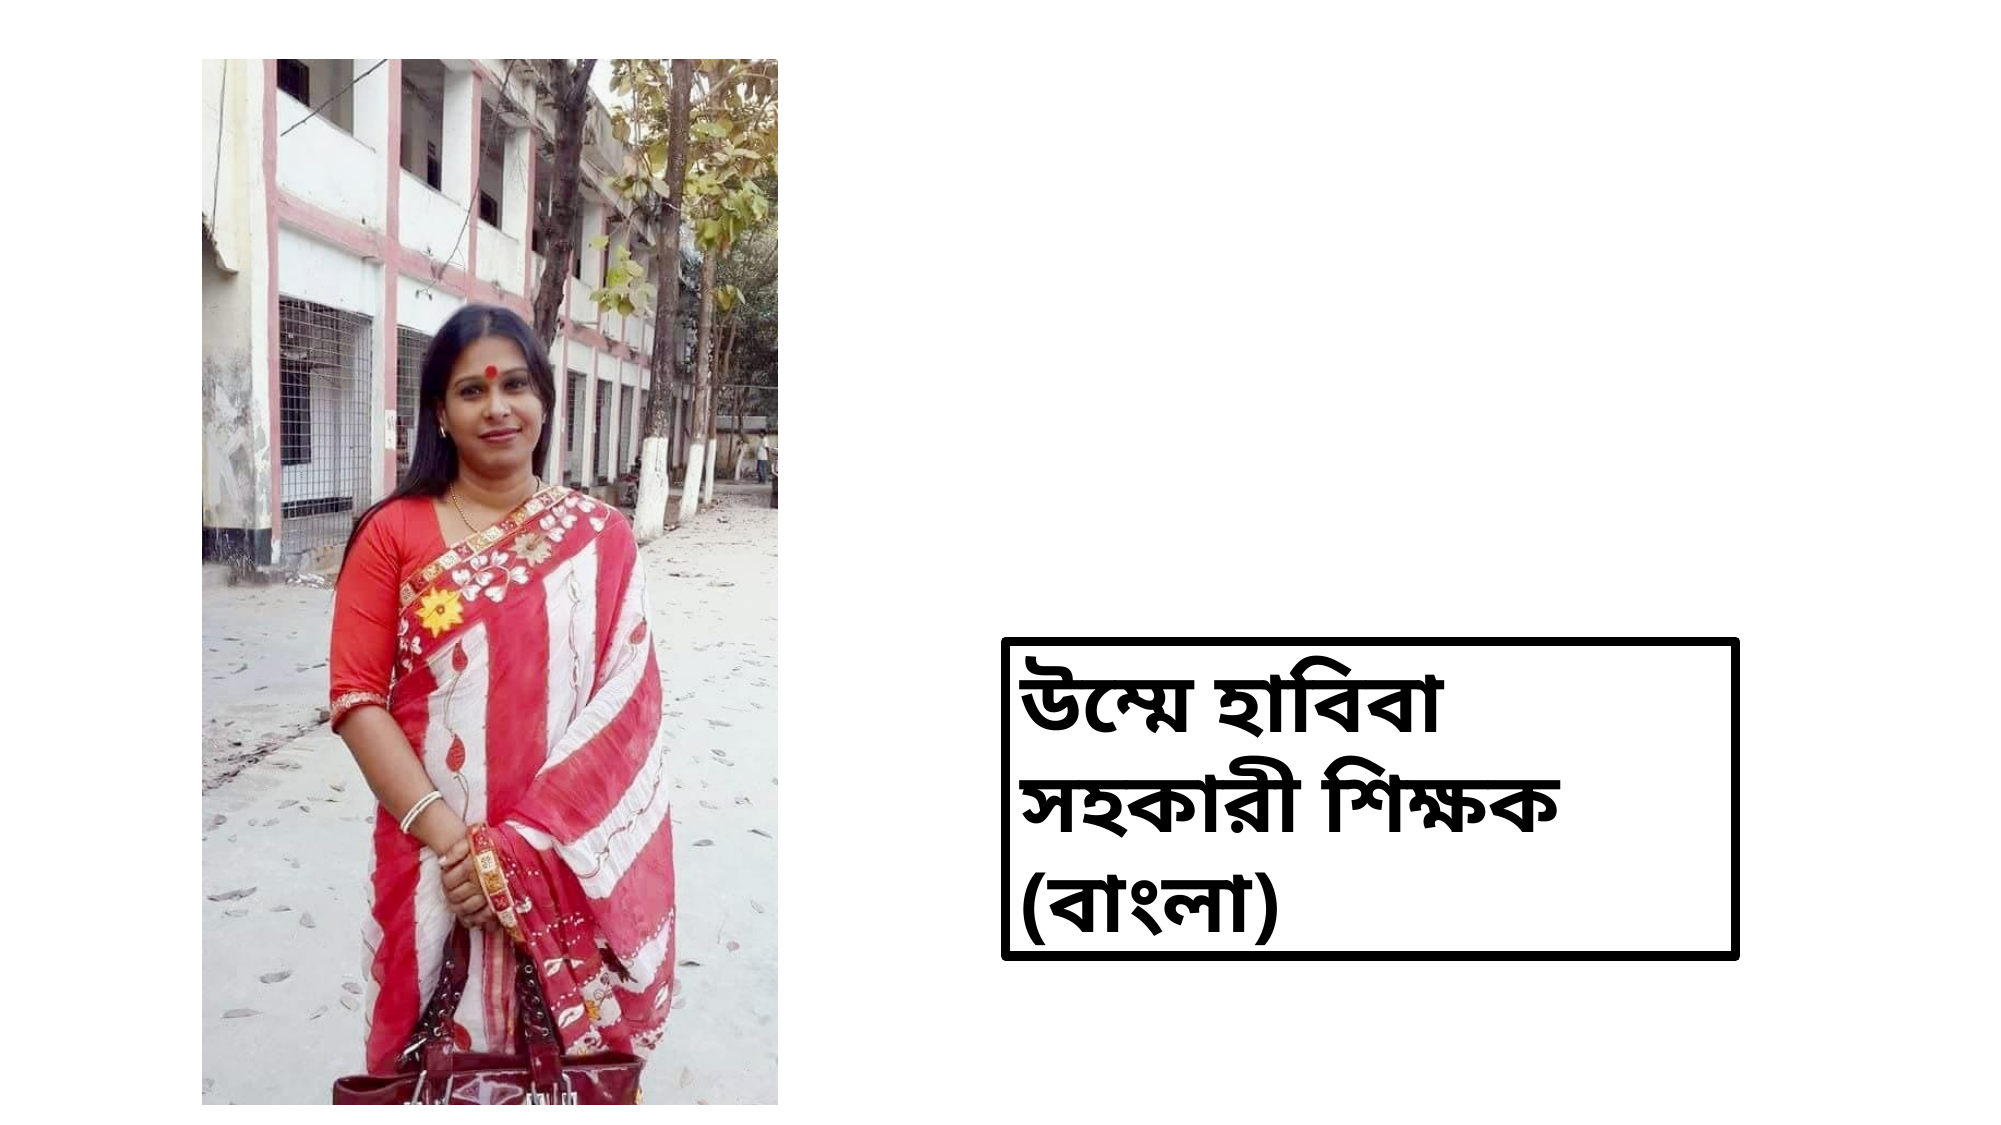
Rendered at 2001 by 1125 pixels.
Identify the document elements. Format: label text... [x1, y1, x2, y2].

text_box উম্মে হাবিবা সহকারী শিক্ষক (বাংলা) [1005, 641, 1736, 957]
picture [201, 59, 778, 1105]
